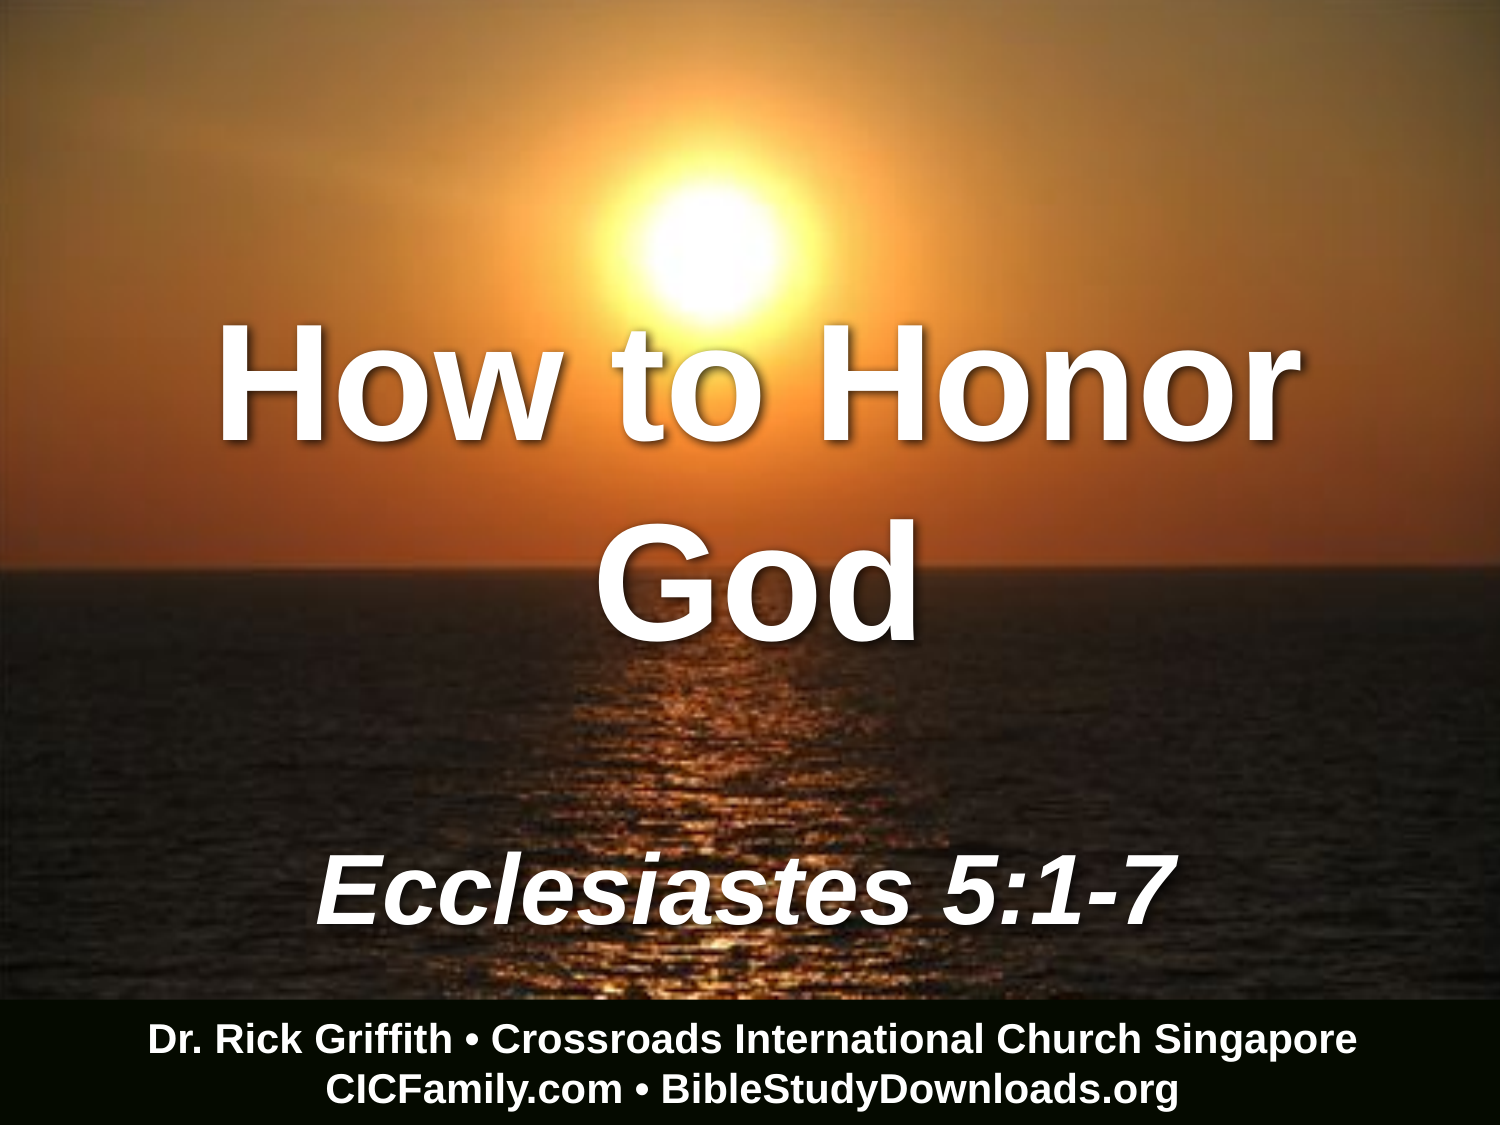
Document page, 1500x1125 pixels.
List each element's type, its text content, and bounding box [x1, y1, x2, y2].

picture [0, 0, 1500, 1000]
text_box Dr. Rick Griffith • Crossroads International Church Singapore CICFamily.com • BibleStudyDownloads.org [0, 1008, 1500, 1125]
